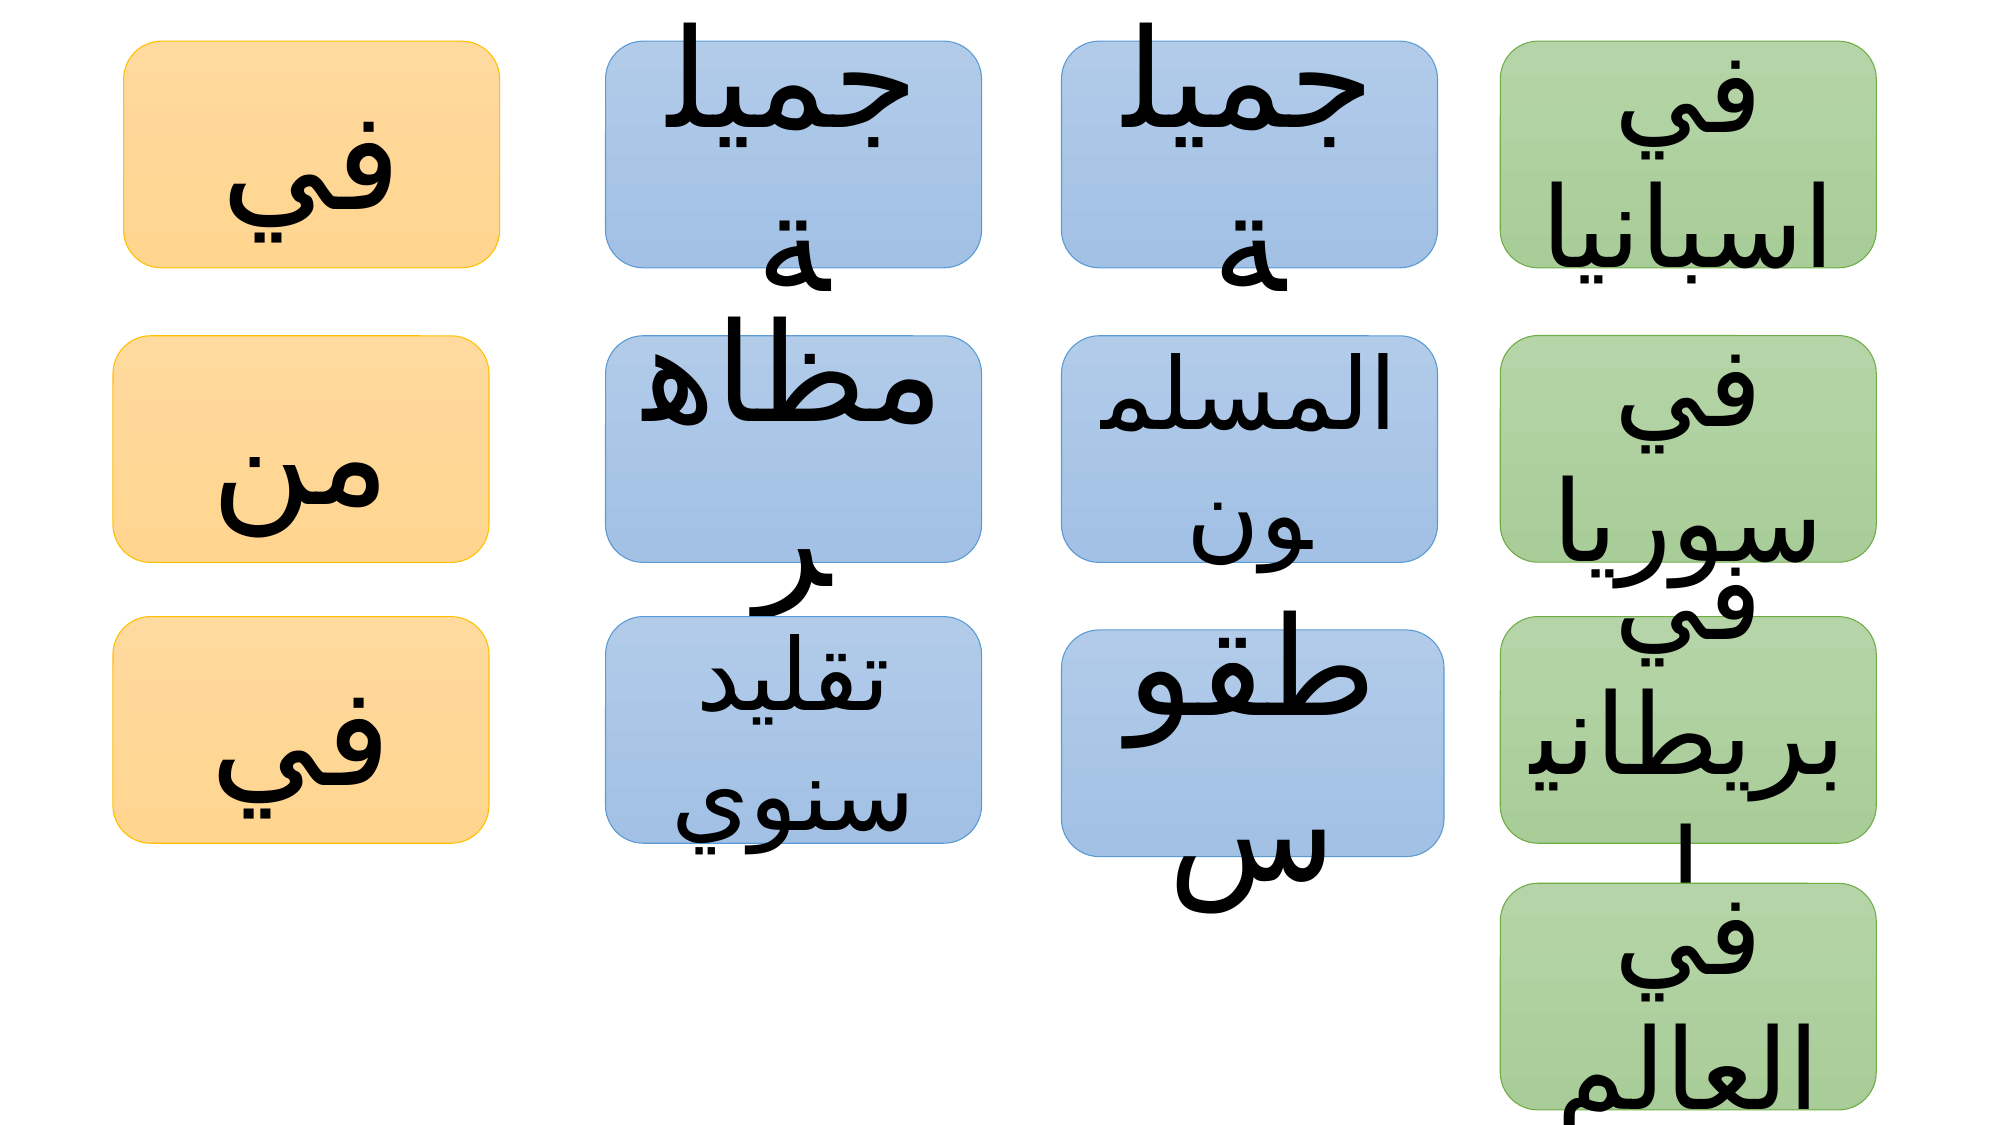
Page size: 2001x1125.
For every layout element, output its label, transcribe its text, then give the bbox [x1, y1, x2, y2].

text_box في سوريا [1499, 334, 1877, 563]
text_box جميلة [604, 40, 983, 269]
text_box المسلمون [1060, 335, 1439, 563]
text_box في [123, 40, 501, 269]
text_box في [112, 616, 490, 844]
text_box من [112, 335, 490, 563]
text_box مظاهر [604, 335, 983, 563]
text_box في العالم [1499, 882, 1877, 1111]
text_box في بريطانيا [1499, 616, 1877, 844]
text_box في اسبانيا [1499, 40, 1877, 269]
text_box تقليد سنوي [604, 616, 983, 844]
text_box جميلة [1060, 40, 1439, 269]
text_box طقوس [1060, 629, 1445, 858]
